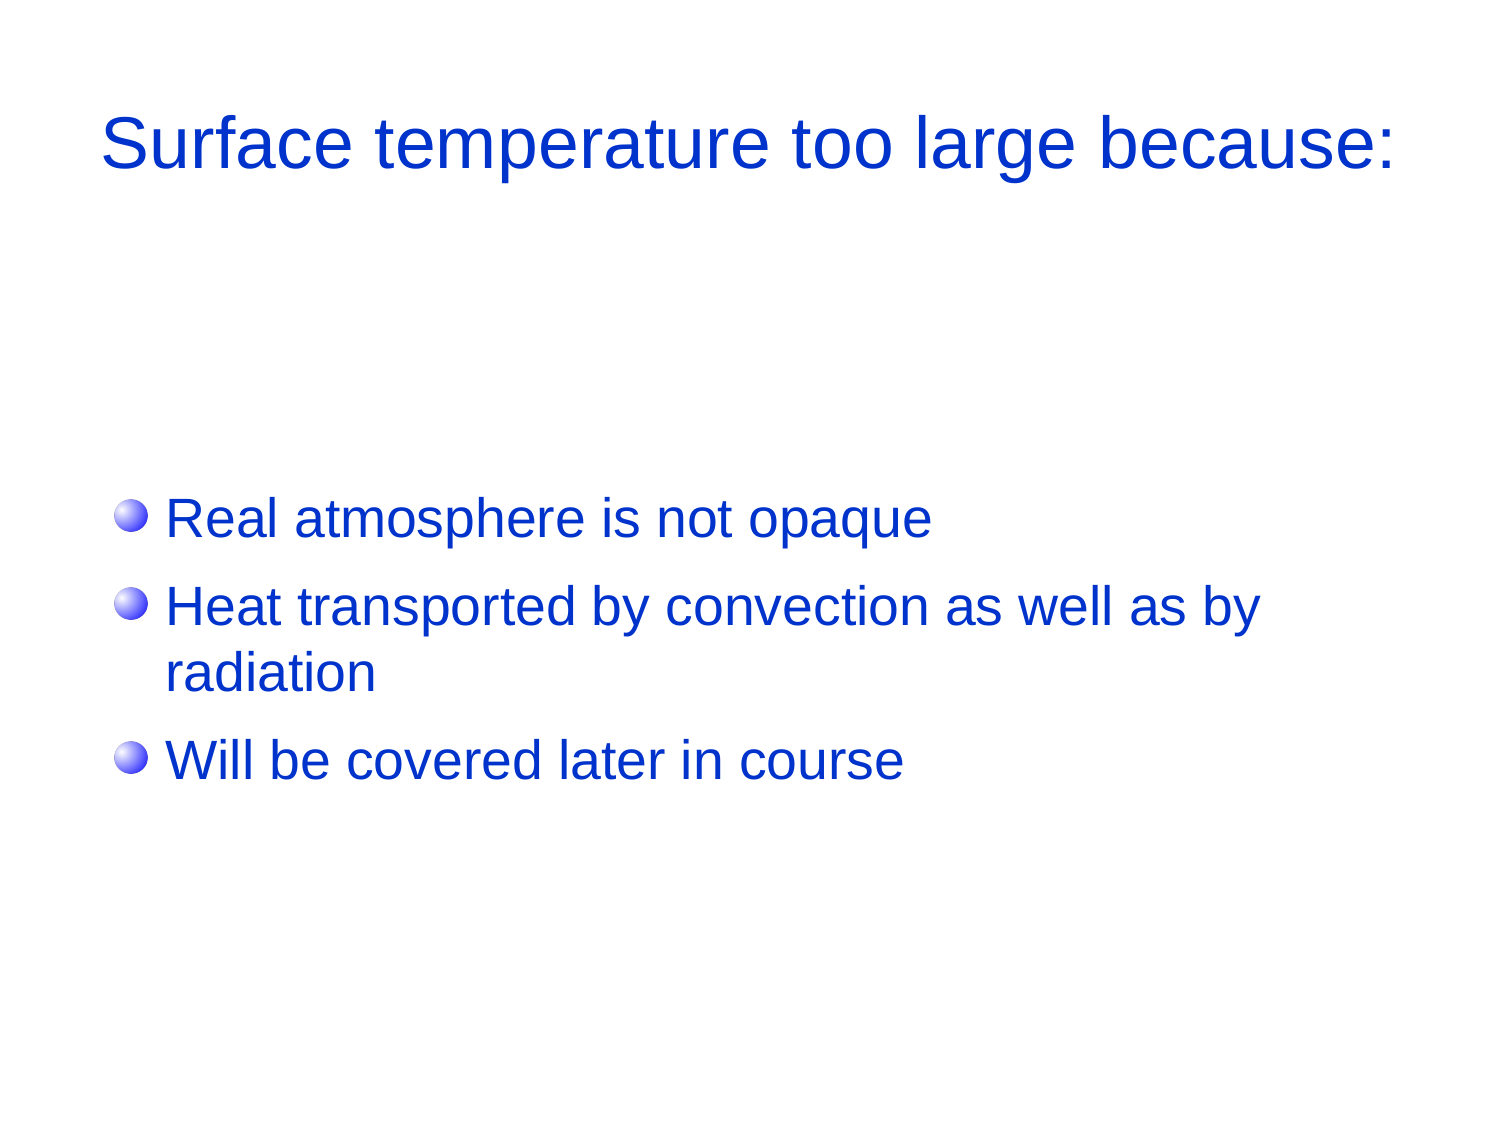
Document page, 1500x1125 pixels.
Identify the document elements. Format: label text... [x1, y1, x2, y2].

title Surface temperature too large because: [75, 45, 1425, 233]
list Real atmosphere is not opaque Heat transported by convection as well as by radiation Will be covered later in course [99, 474, 1450, 800]
picture [114, 587, 148, 620]
picture [114, 499, 148, 532]
picture [114, 741, 148, 774]
